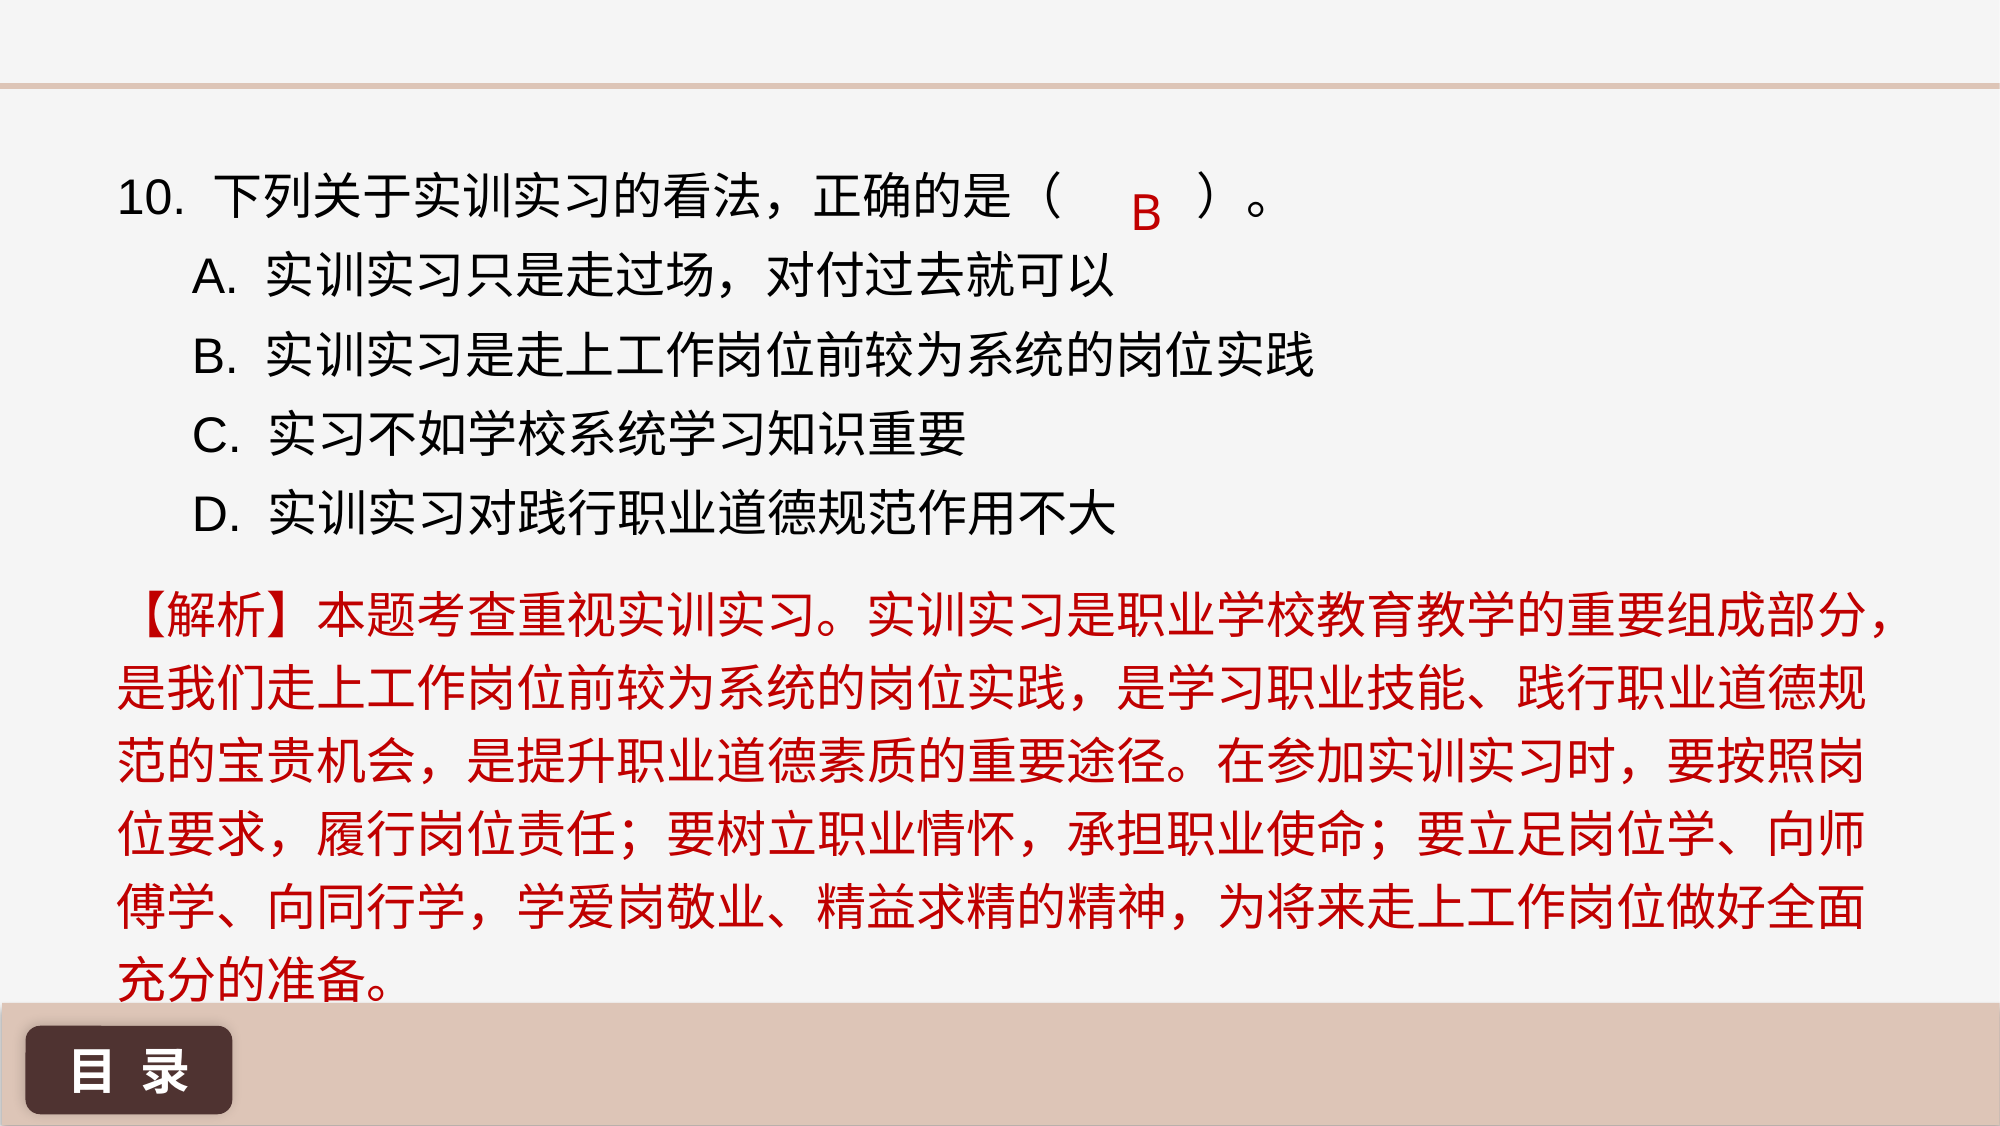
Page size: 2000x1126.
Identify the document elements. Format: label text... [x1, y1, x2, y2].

text_box B [1070, 149, 1222, 232]
text_box 10. 下列关于实训实习的看法，正确的是（ ）。 A. 实训实习只是走过场，对付过去就可以 B. 实训实习是走上工作岗位前较为系统的岗位实践 C. 实习不如学校系统学习知识重要 D. 实训实习对践行职业道德规范作用不大 [102, 138, 1916, 549]
text_box 【解析】本题考查重视实训实习。实训实习是职业学校教育教学的重要组成部分，是我们走上工作岗位前较为系统的岗位实践，是学习职业技能、践行职业道德规范的宝贵机会，是提升职业道德素质的重要途径。在参加实训实习时，要按照岗位要求，履行岗位责任；要树立职业情怀，承担职业使命；要立足岗位学、向师傅学、向同行学，学爱岗敬业、精益求精的精神，为将来走上工作岗位做好全面 充分的准备。 [102, 563, 1890, 1039]
